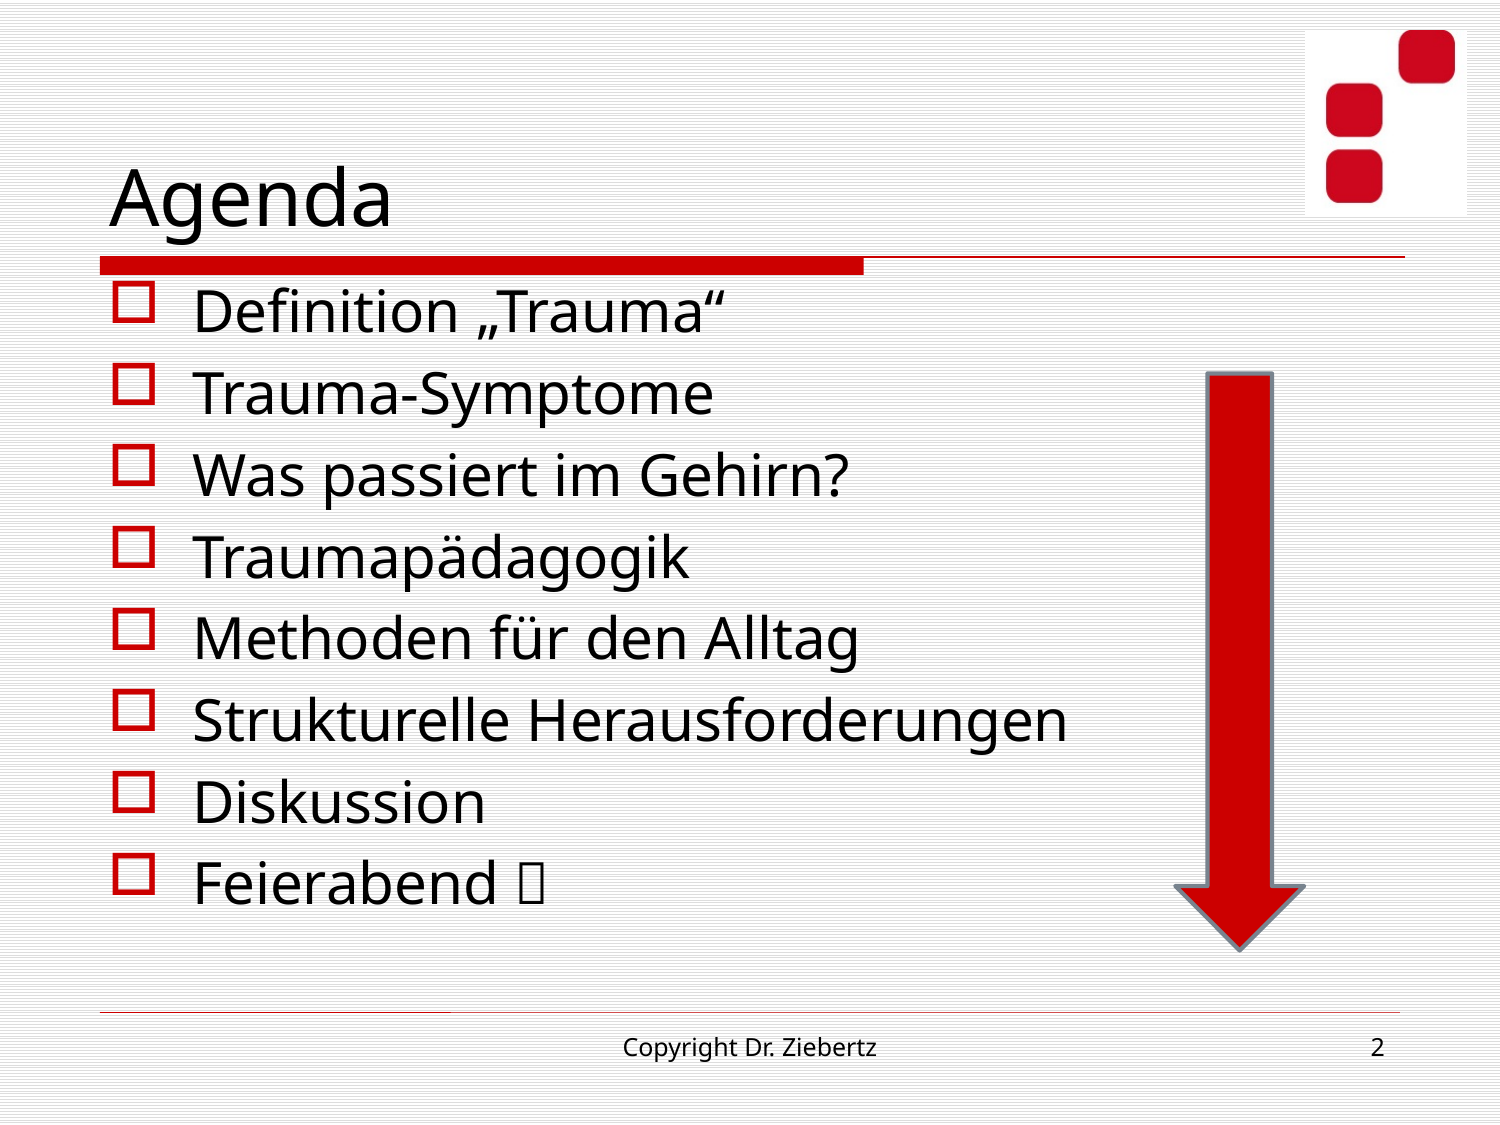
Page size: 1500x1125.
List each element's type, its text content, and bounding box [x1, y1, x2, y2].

footer Copyright Dr. Ziebertz [512, 1024, 988, 1103]
list Definition „Trauma“ Trauma-Symptome Was passiert im Gehirn? Traumapädagogik Methoden für den Alltag Strukturelle Herausforderungen Diskussion Feierabend  [92, 266, 1406, 988]
title Agenda [93, 49, 1407, 250]
slide_number 2 [1074, 1024, 1401, 1103]
picture [1304, 30, 1467, 216]
text_box [1173, 371, 1307, 953]
